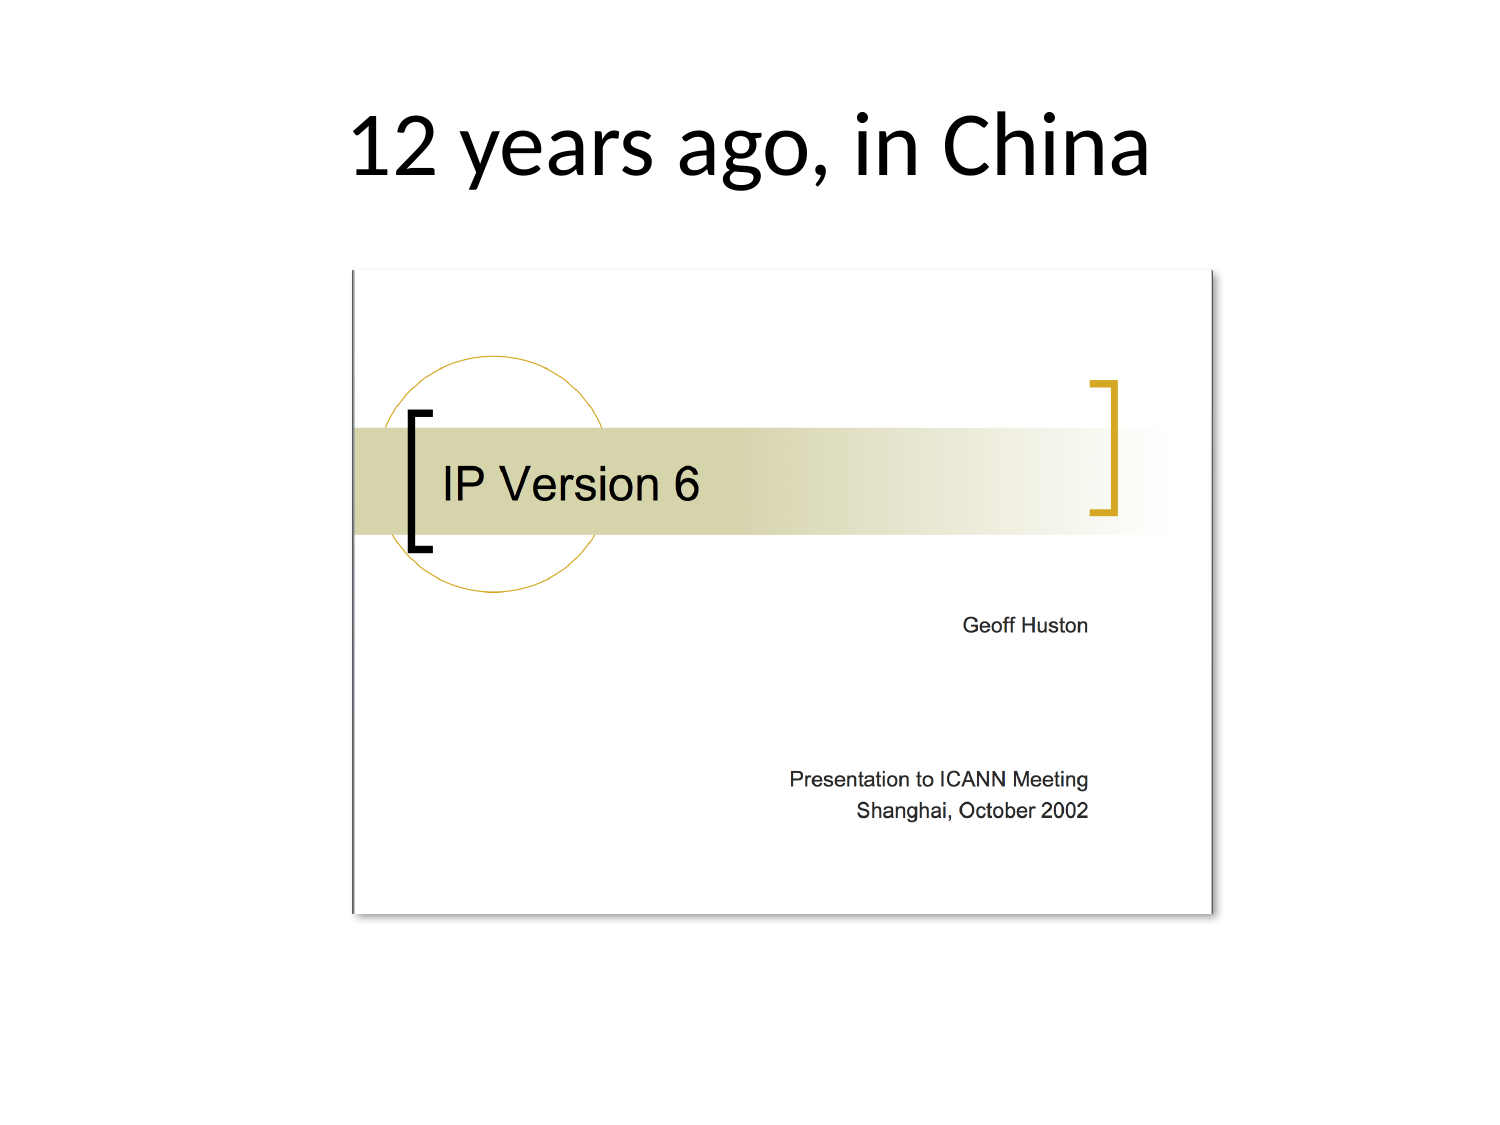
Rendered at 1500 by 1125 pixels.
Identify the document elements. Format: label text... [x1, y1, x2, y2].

picture [352, 270, 1213, 914]
title 12 years ago, in China [75, 45, 1425, 233]
